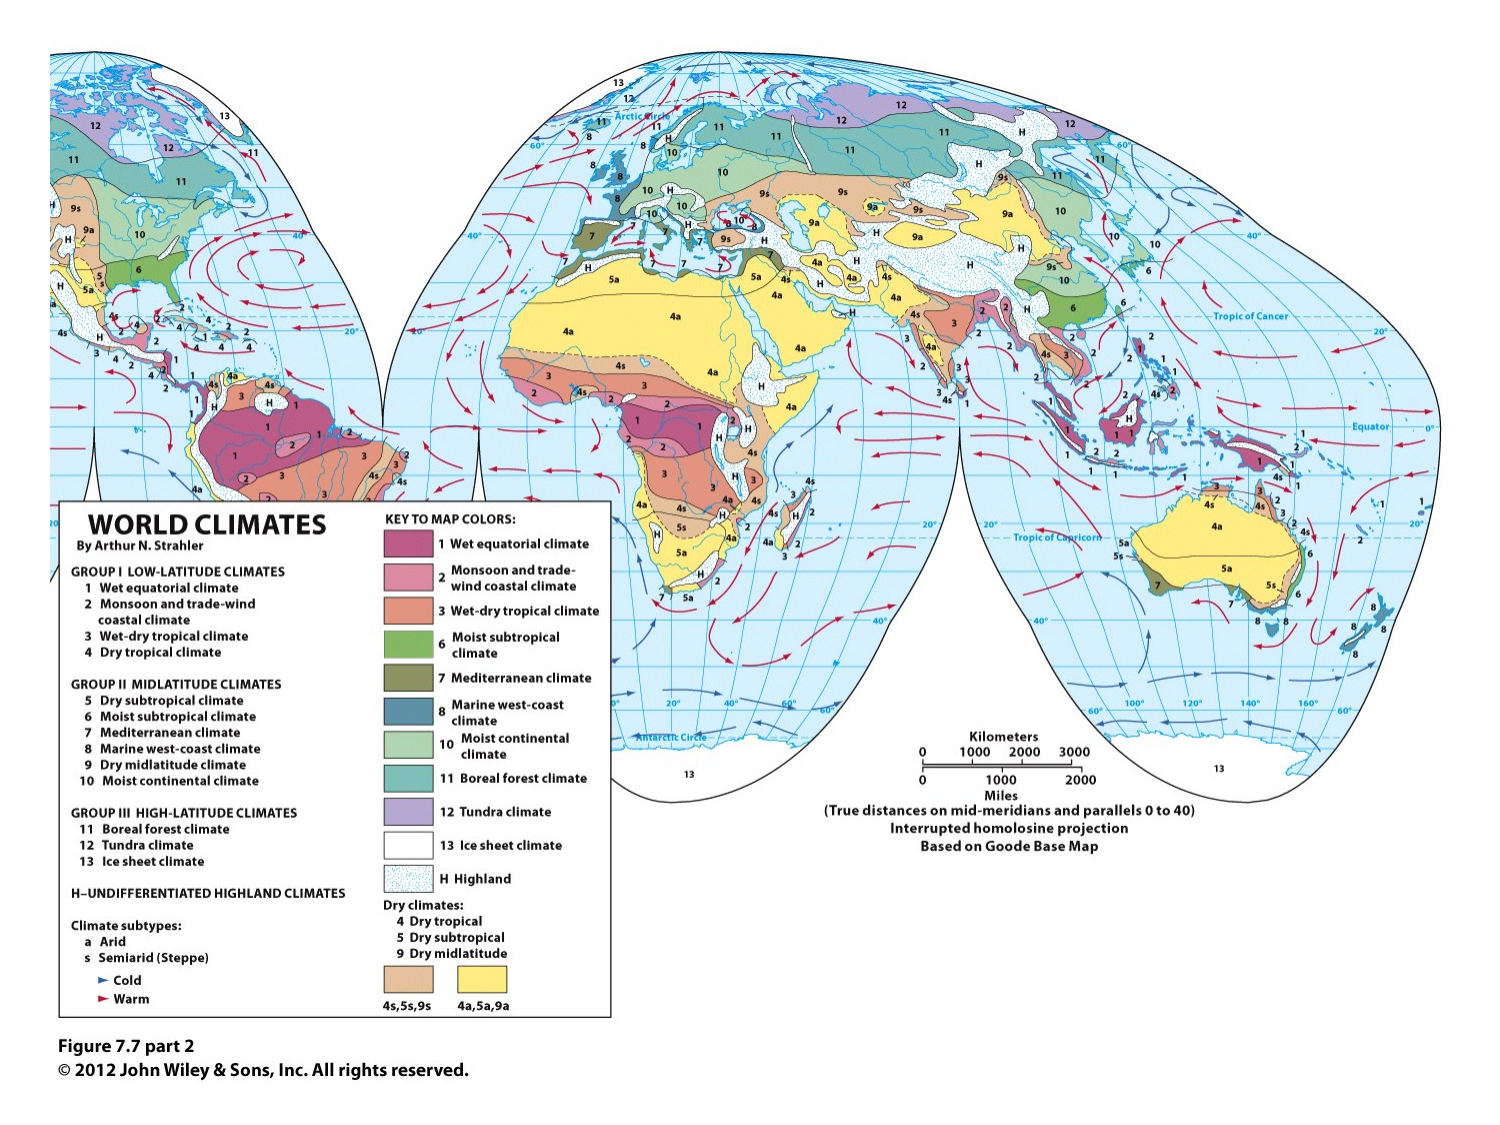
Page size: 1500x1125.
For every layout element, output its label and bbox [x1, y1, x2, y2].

picture [49, 43, 1450, 1084]
